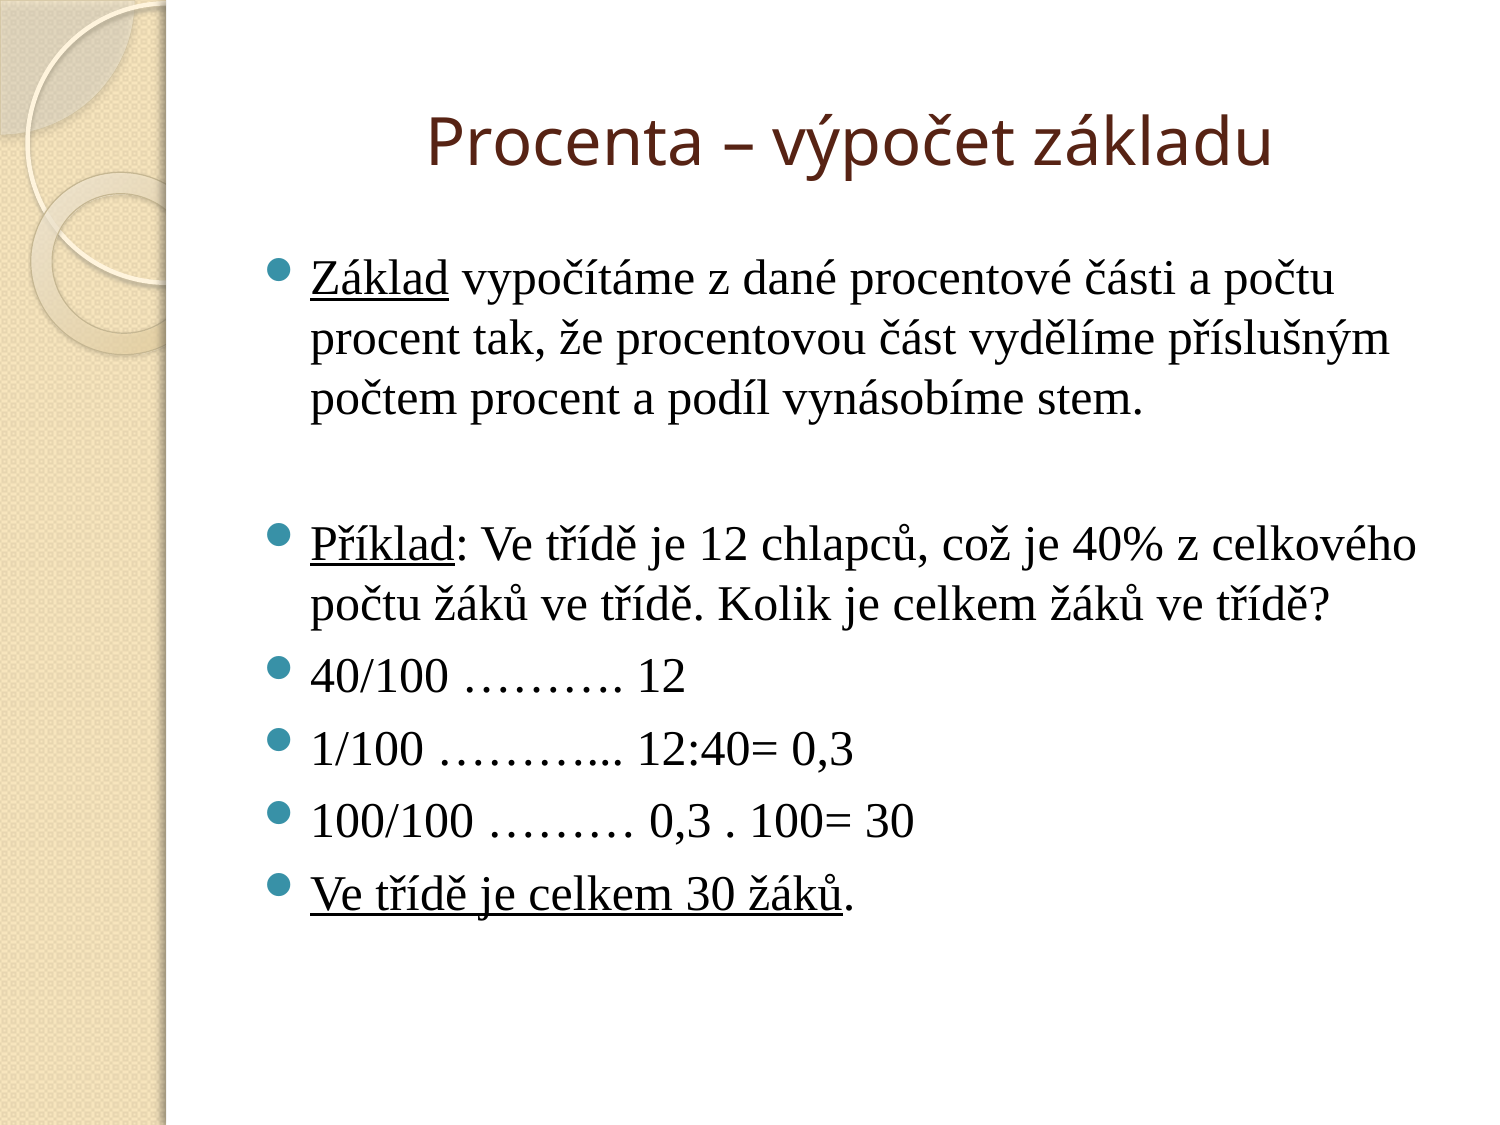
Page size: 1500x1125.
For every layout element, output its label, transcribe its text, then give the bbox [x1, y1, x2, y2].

list Základ vypočítáme z dané procentové části a počtu procent tak, že procentovou část vydělíme příslušným počtem procent a podíl vynásobíme stem. Příklad: Ve třídě je 12 chlapců, což je 40% z celkového počtu žáků ve třídě. Kolik je celkem žáků ve třídě? 40/100 ………. 12 1/100 ………... 12:40= 0,3 100/100 ……… 0,3 . 100= 30 Ve třídě je celkem 30 žáků. [235, 237, 1466, 1026]
title Procenta – výpočet základu [235, 45, 1466, 233]
